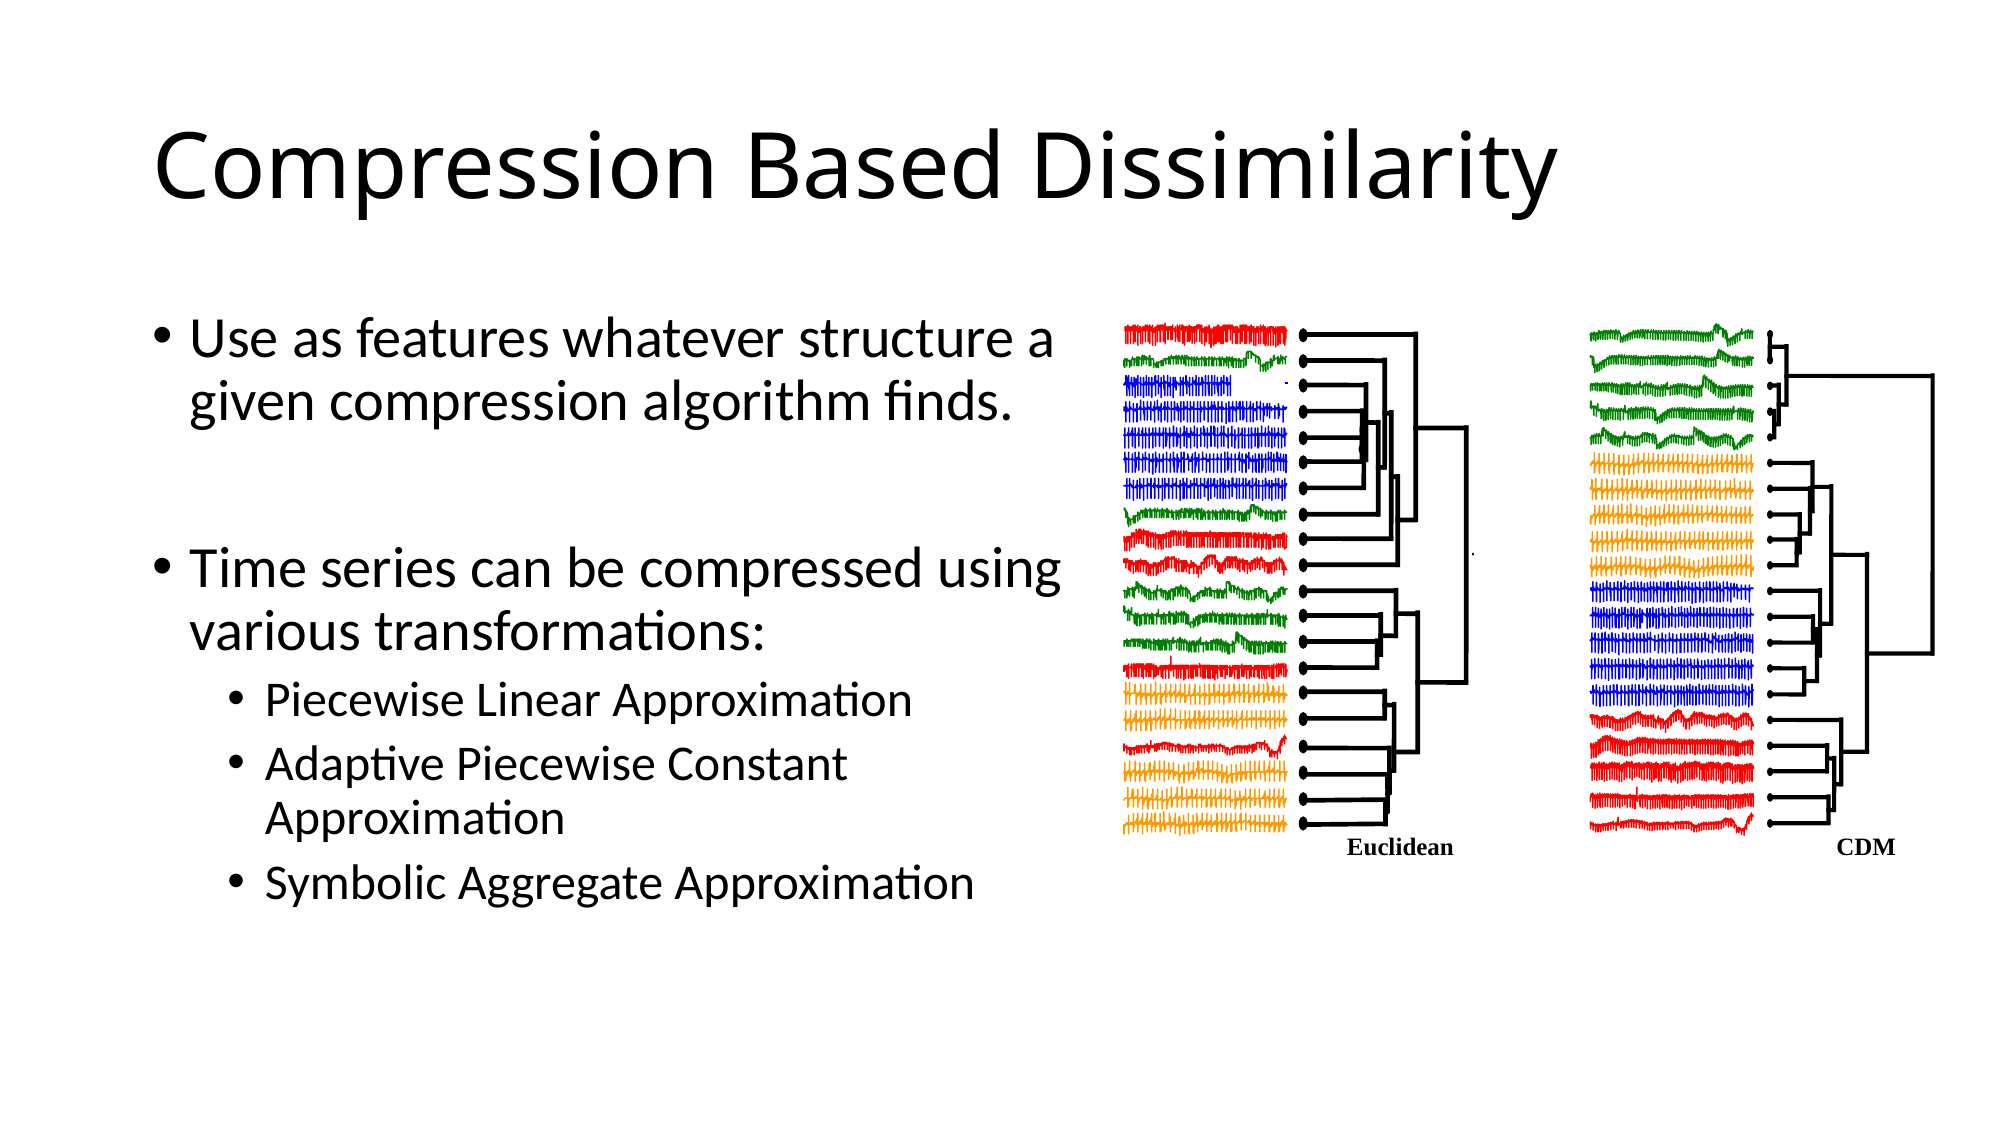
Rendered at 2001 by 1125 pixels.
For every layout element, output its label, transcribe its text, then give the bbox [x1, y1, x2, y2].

title Compression Based Dissimilarity [137, 59, 1863, 278]
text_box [1590, 323, 1936, 869]
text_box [1124, 323, 1493, 869]
